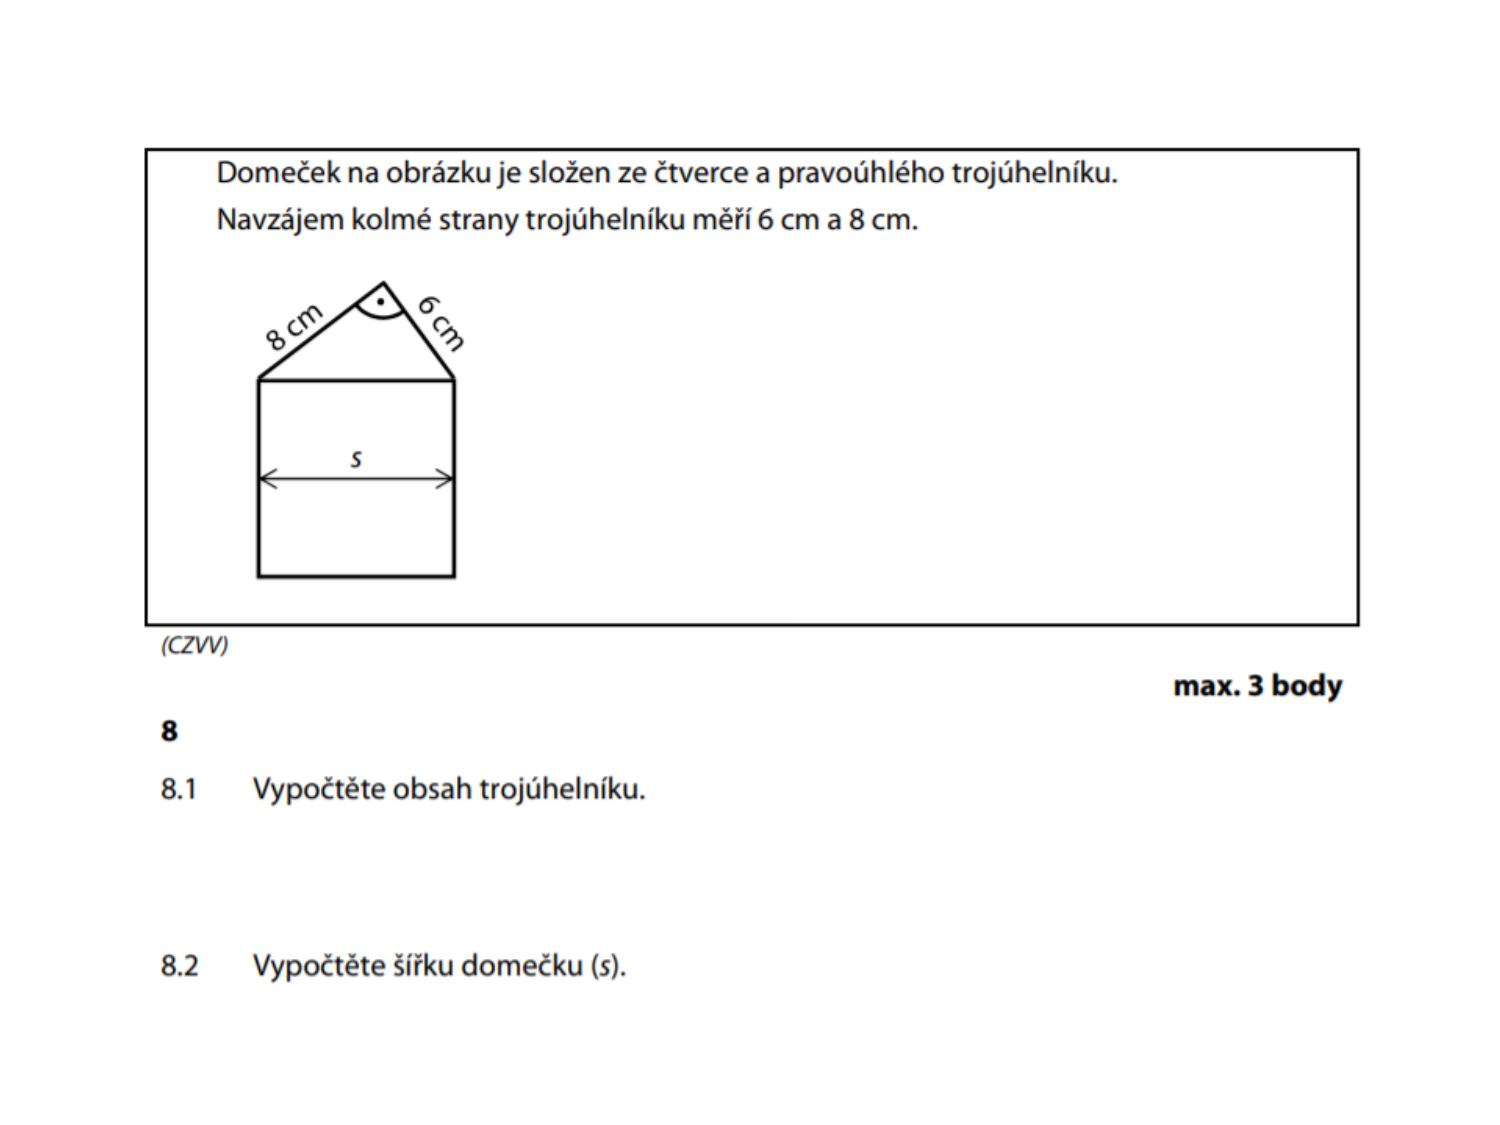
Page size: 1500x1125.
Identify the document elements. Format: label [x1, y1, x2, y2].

picture [137, 131, 1363, 994]
